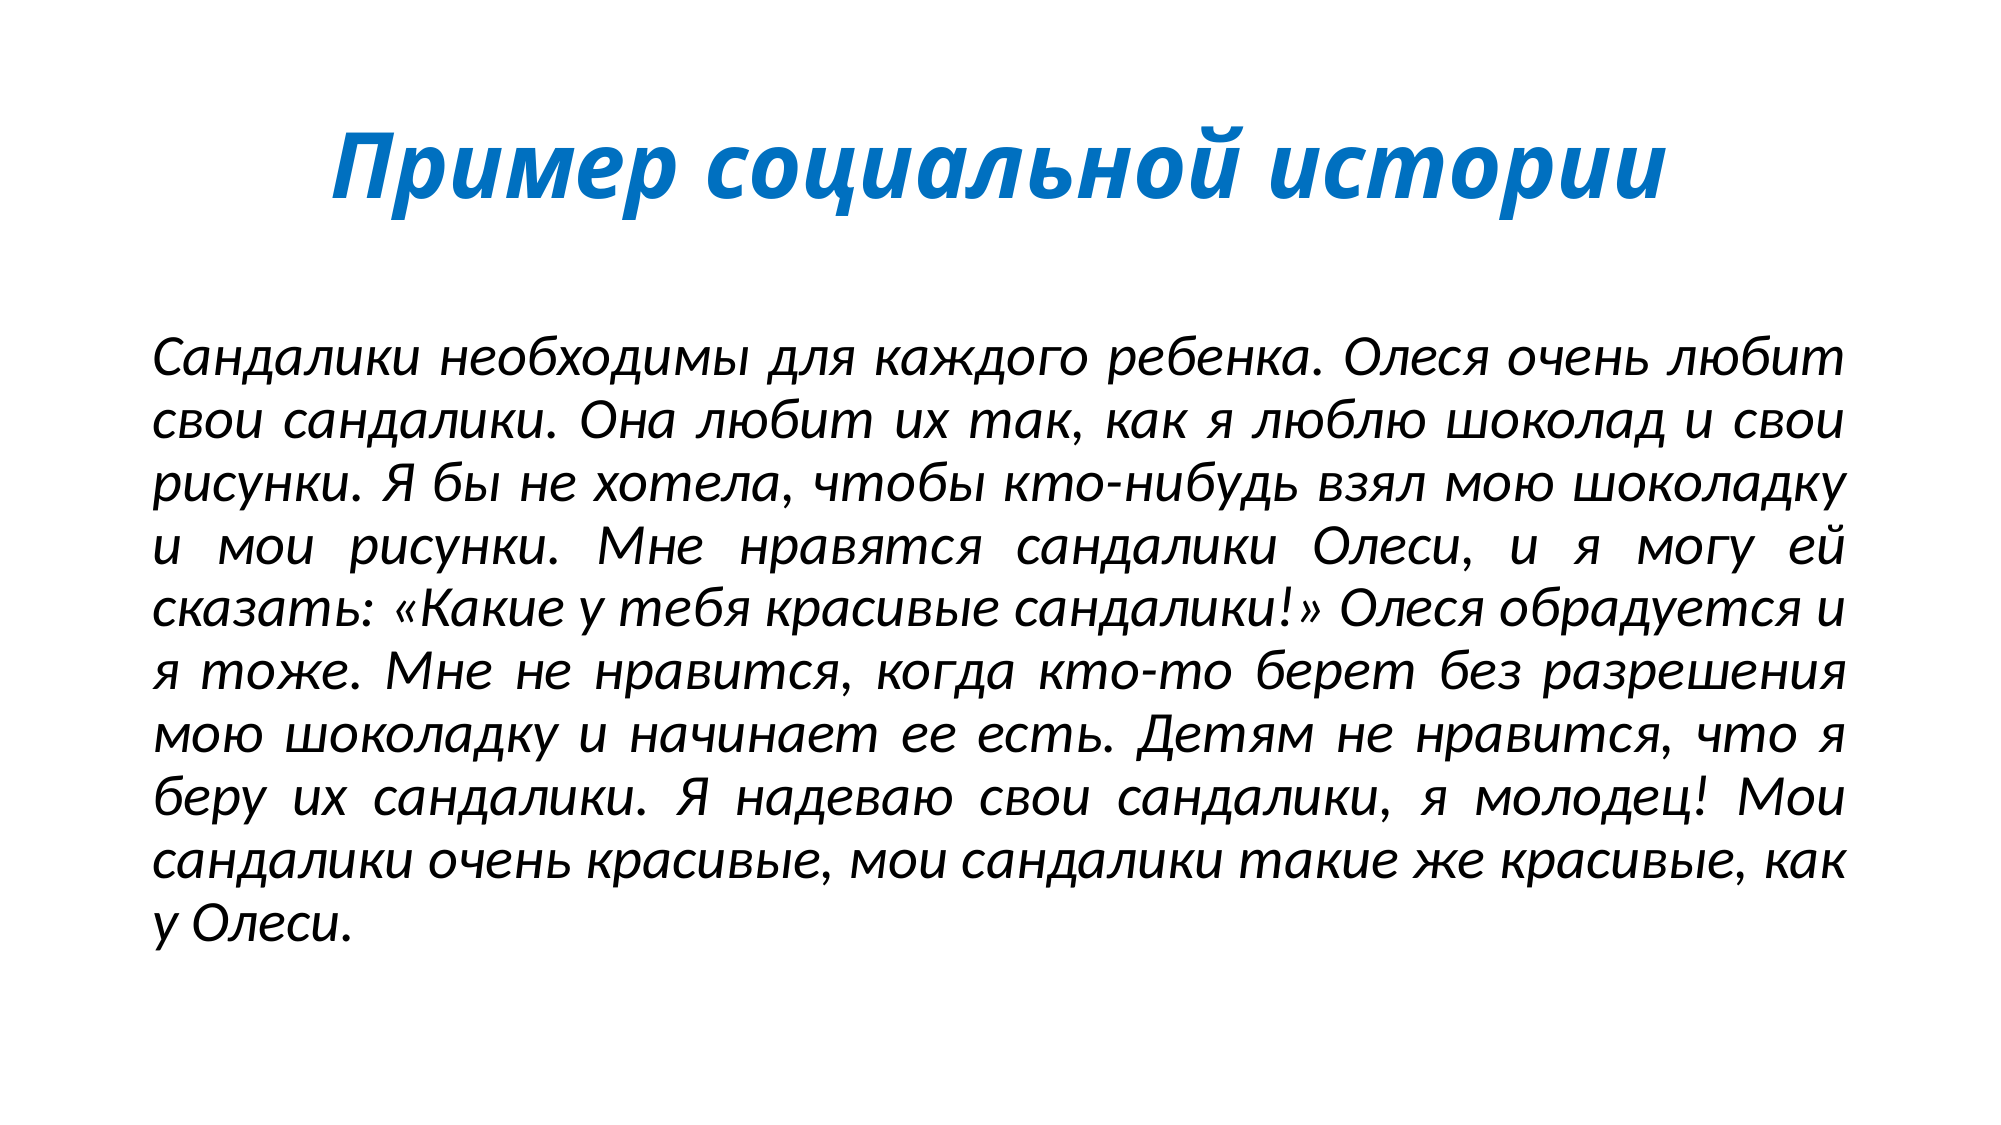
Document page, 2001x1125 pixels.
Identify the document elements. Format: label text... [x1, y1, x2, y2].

title Пример социальной истории [137, 59, 1863, 278]
list Сандалики необходимы для каждого ребенка. Олеся очень любит свои сандалики. Она любит их так, как я люблю шоколад и свои рисунки. Я бы не хотела, чтобы кто-нибудь взял мою шоколадку и мои рисунки. Мне нравятся сандалики Олеси, и я могу ей сказать: «Какие у тебя красивые сандалики!» Олеся обрадуется и я тоже. Мне не нравится, когда кто-то берет без разрешения мою шоколадку и начинает ее есть. Детям не нравится, что я беру их сандалики. Я надеваю свои сандалики, я молодец! Мои сандалики очень красивые, мои сандалики такие же красивые, как у Олеси. [137, 317, 1863, 1085]
